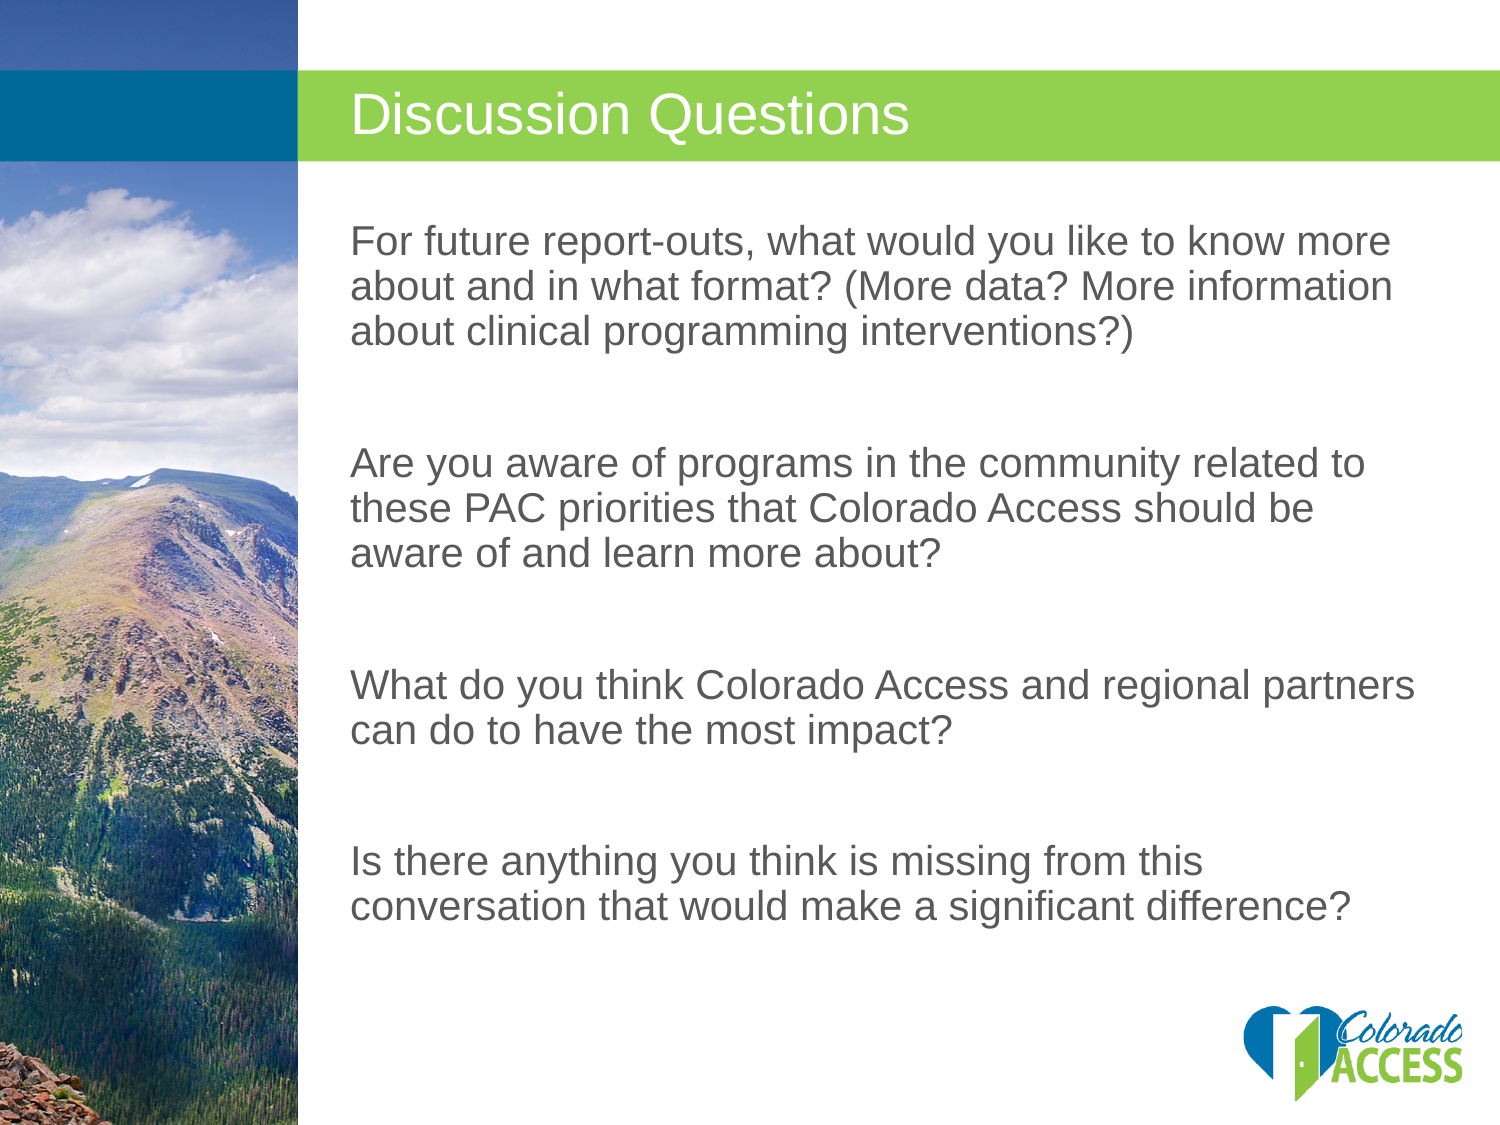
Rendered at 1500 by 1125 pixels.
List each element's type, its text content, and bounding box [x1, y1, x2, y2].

list For future report-outs, what would you like to know more about and in what format? (More data? More information about clinical programming interventions?) Are you aware of programs in the community related to these PAC priorities that Colorado Access should be aware of and learn more about? What do you think Colorado Access and regional partners can do to have the most impact? Is there anything you think is missing from this conversation that would make a significant difference? [335, 212, 1454, 902]
picture [0, 162, 298, 1125]
list Discussion Questions [335, 76, 1477, 173]
picture [0, 0, 298, 70]
